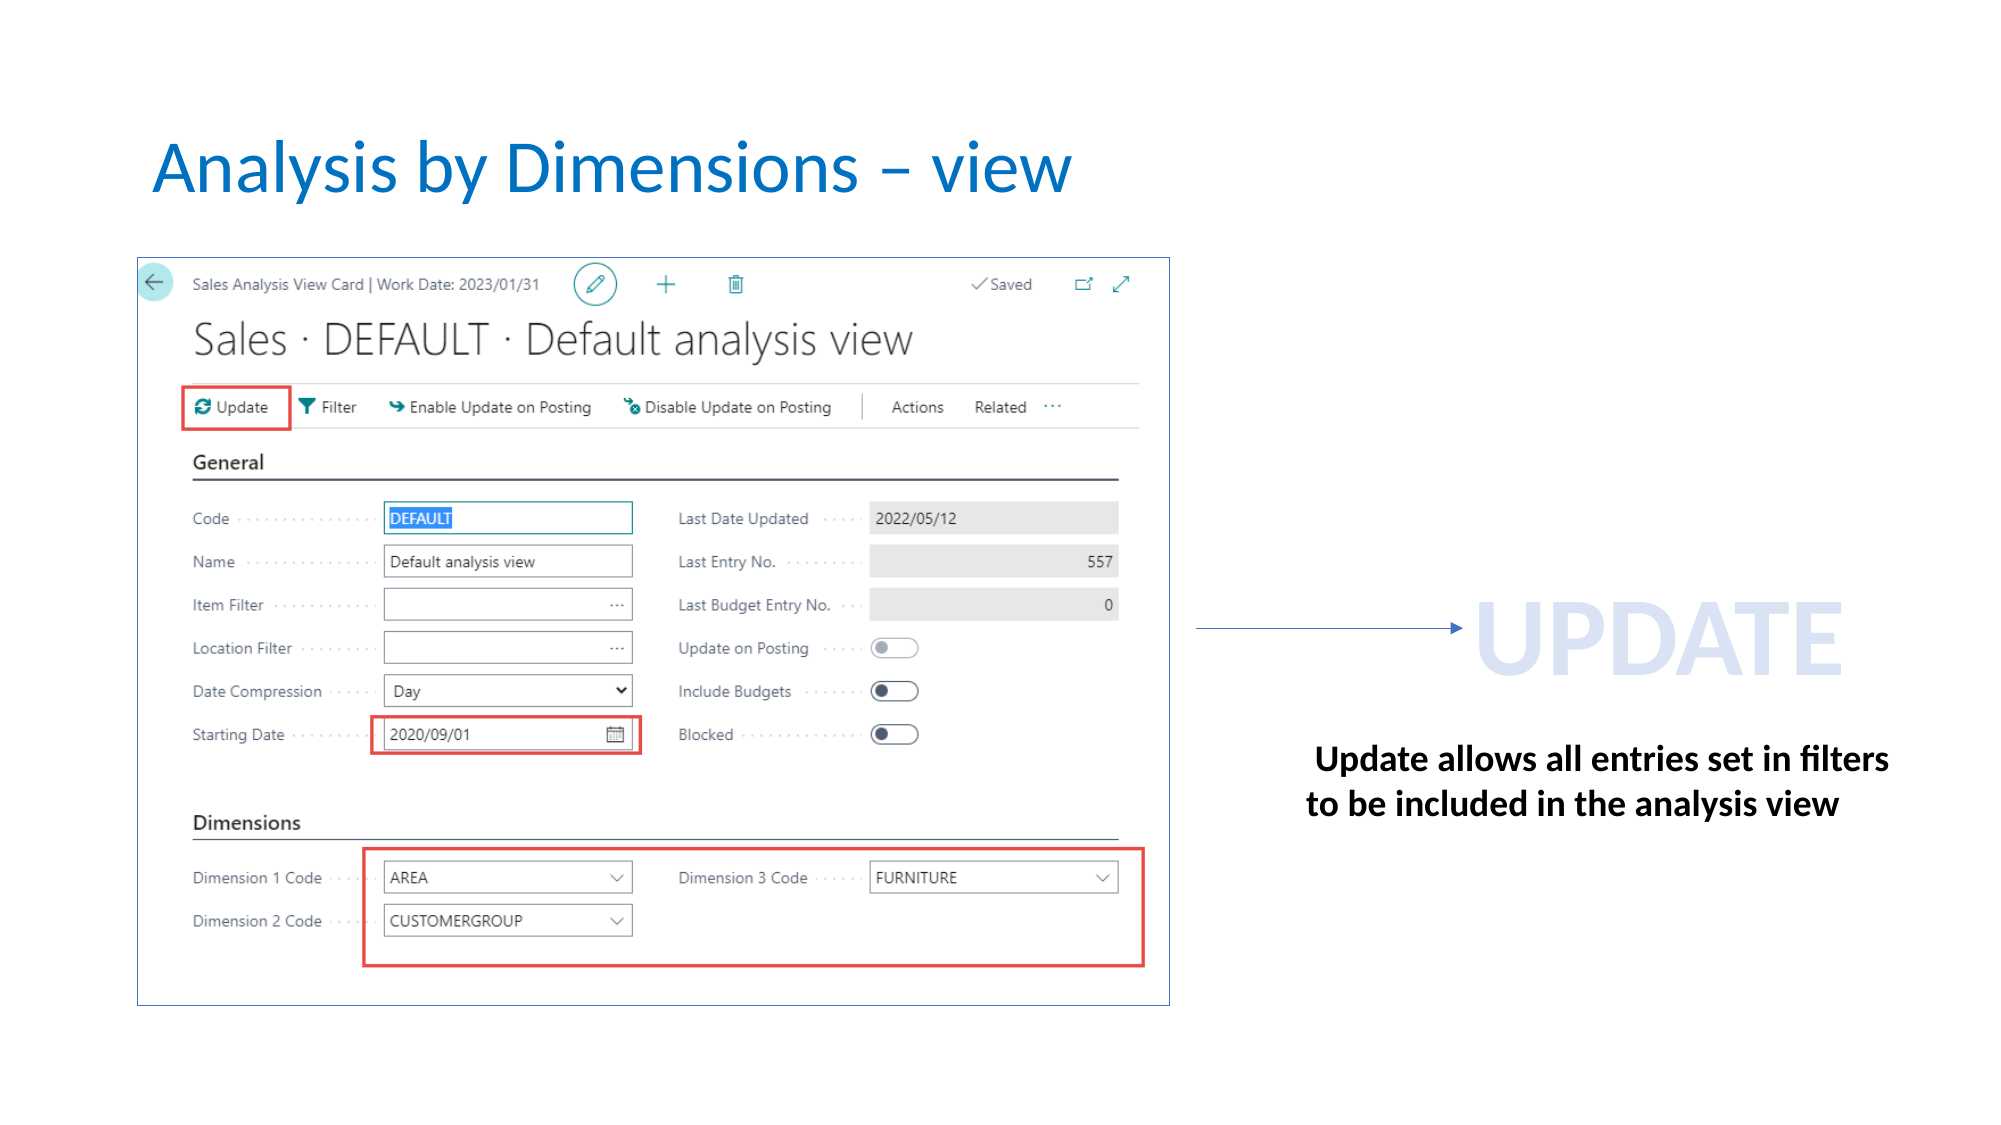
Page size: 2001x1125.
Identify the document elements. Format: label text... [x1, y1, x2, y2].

title Analysis by Dimensions – view [137, 59, 1863, 278]
picture [137, 257, 1170, 1006]
text_box Update allows all entries set in filters to be included in the analysis view [1291, 726, 1914, 832]
text_box UPDATE [1458, 555, 1861, 706]
